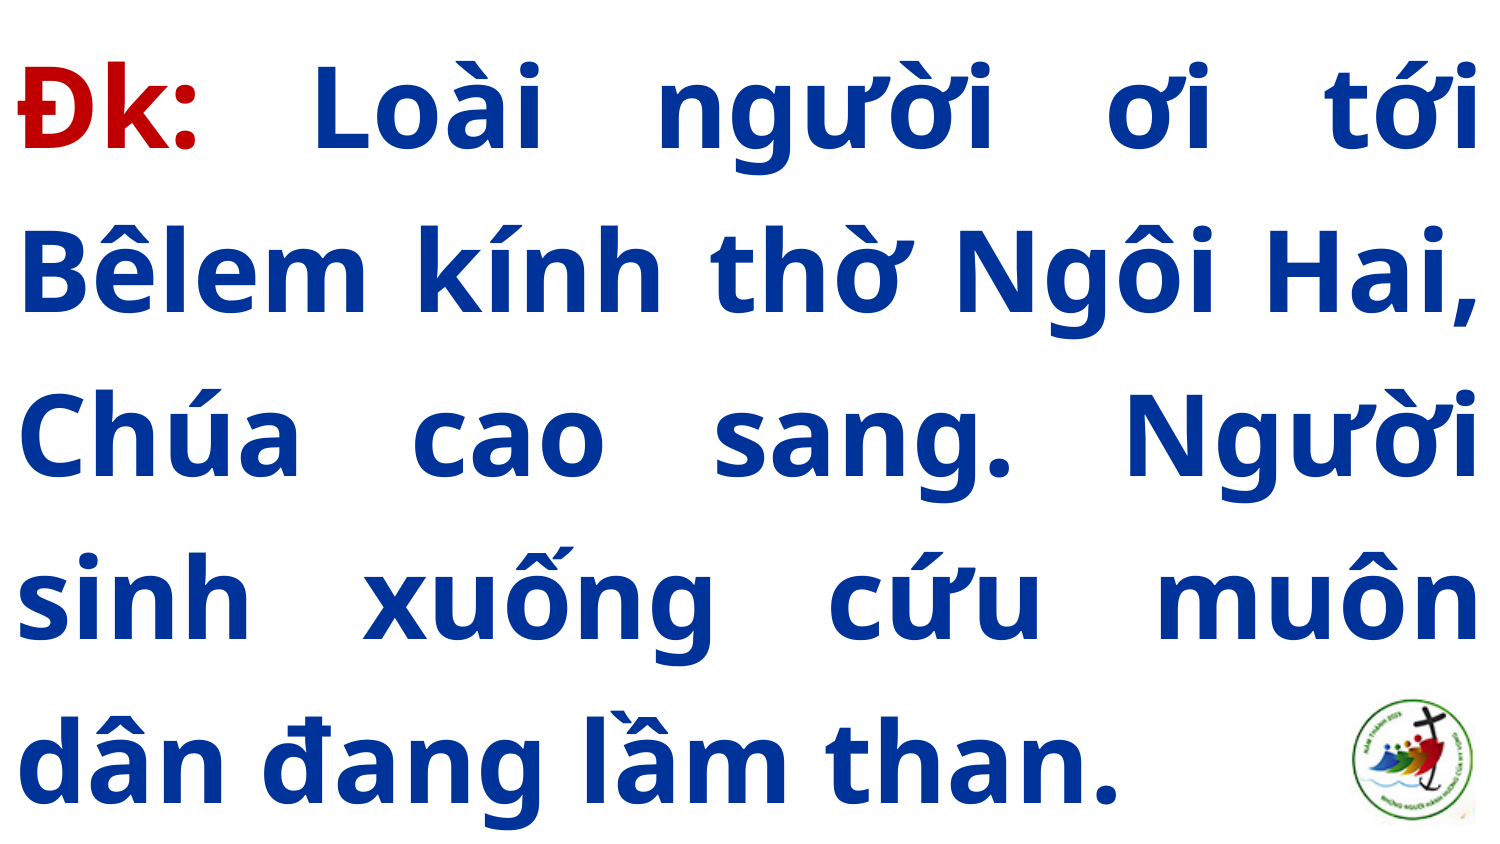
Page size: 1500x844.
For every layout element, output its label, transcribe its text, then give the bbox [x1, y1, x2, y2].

list Đk: Loài người ơi tới Bêlem kính thờ Ngôi Hai, Chúa cao sang. Người sinh xuống cứu muôn dân đang lầm than. [0, 0, 1500, 844]
